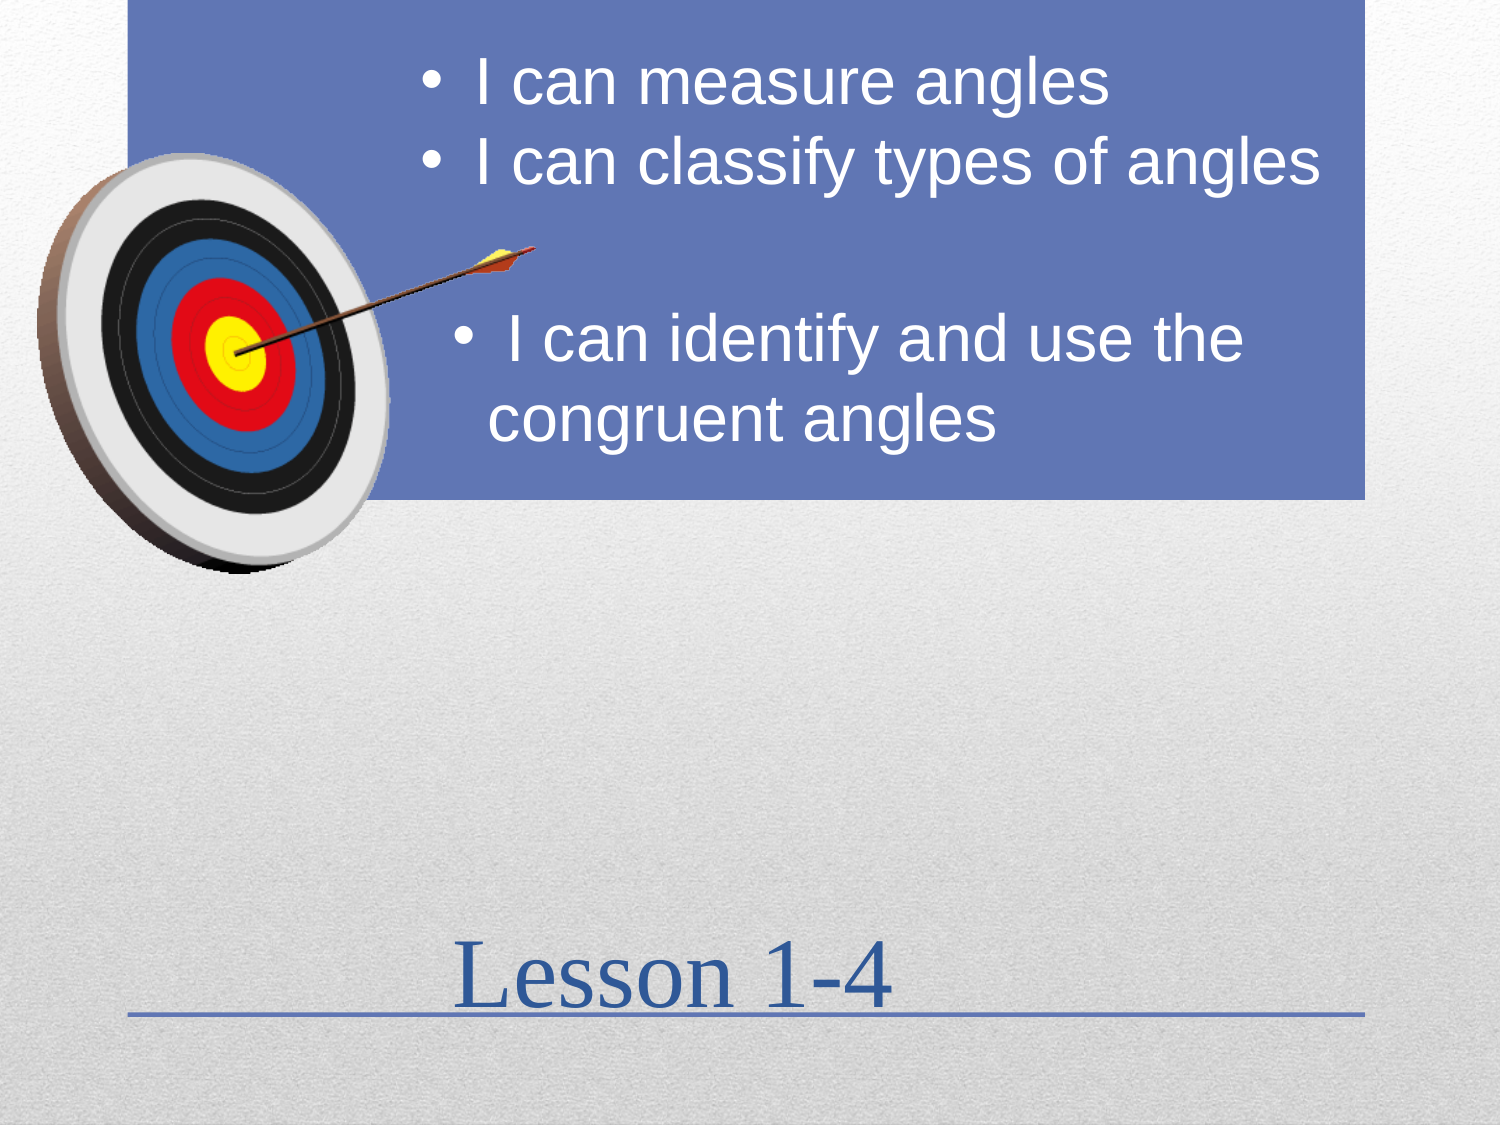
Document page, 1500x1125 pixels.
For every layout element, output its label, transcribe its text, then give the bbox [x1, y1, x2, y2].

subtitle Lesson 1-4 [437, 900, 1277, 1081]
text_box I can identify and use the congruent angles [541, 287, 1425, 463]
text_box I can measure angles I can classify types of angles [405, 30, 1394, 206]
picture [36, 152, 537, 575]
